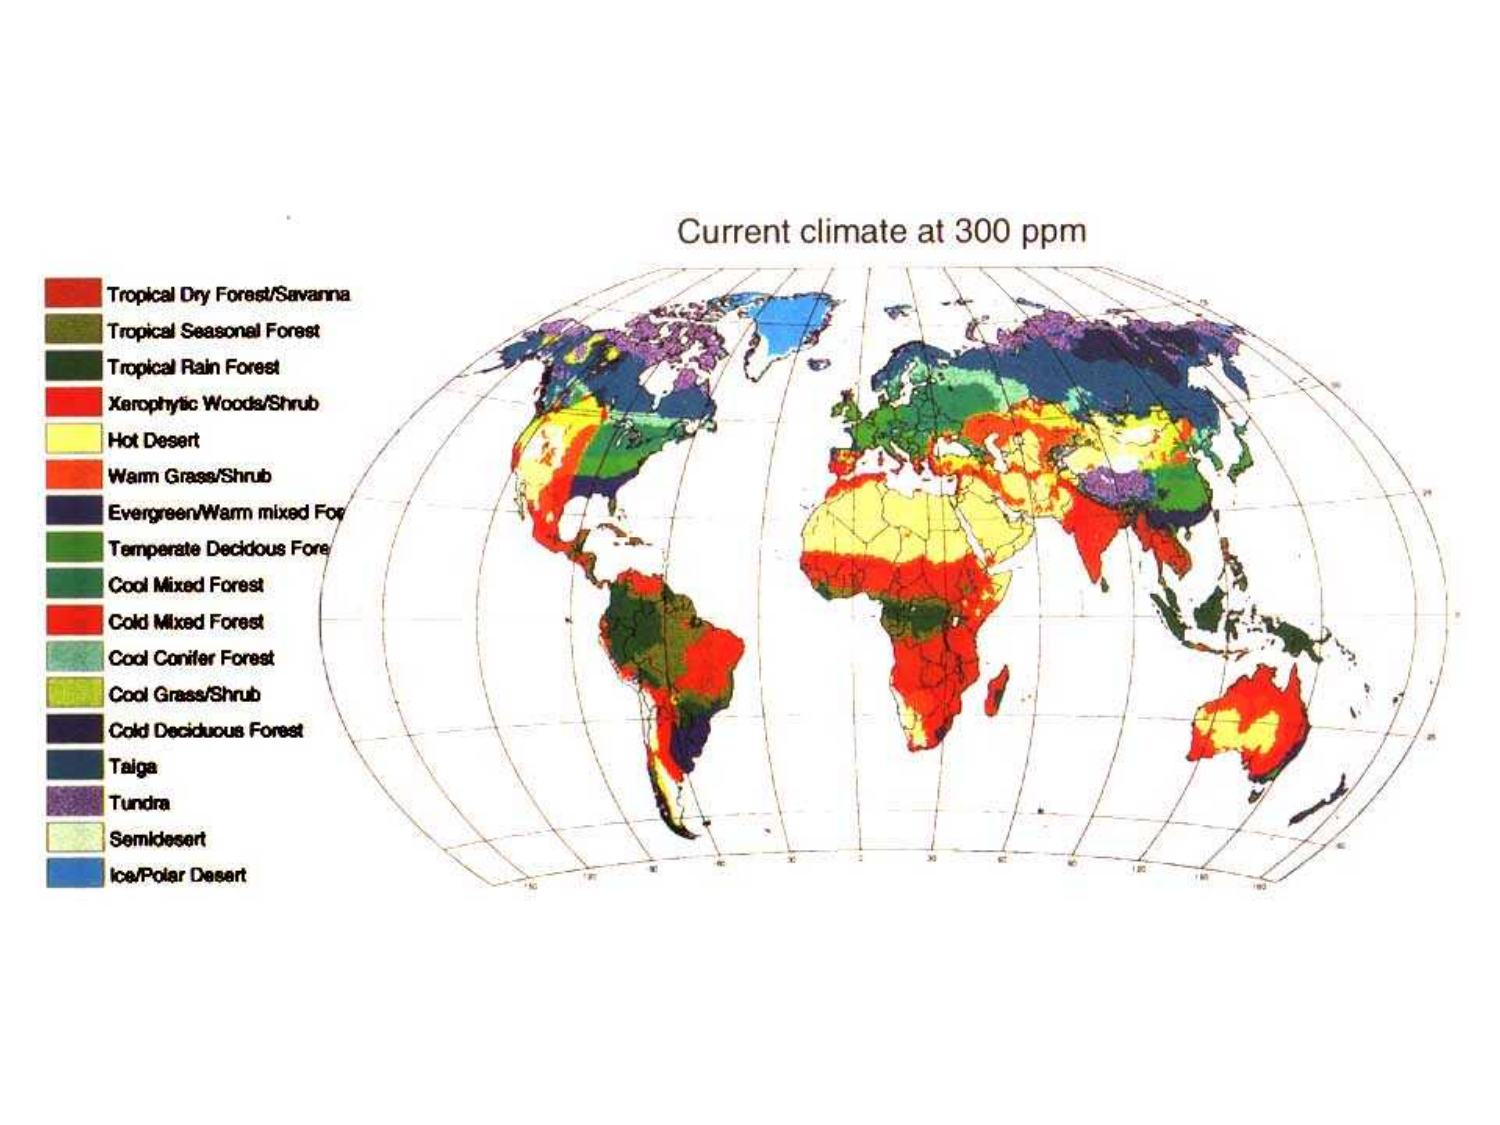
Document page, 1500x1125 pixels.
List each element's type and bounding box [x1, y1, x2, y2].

picture [37, 212, 1468, 907]
